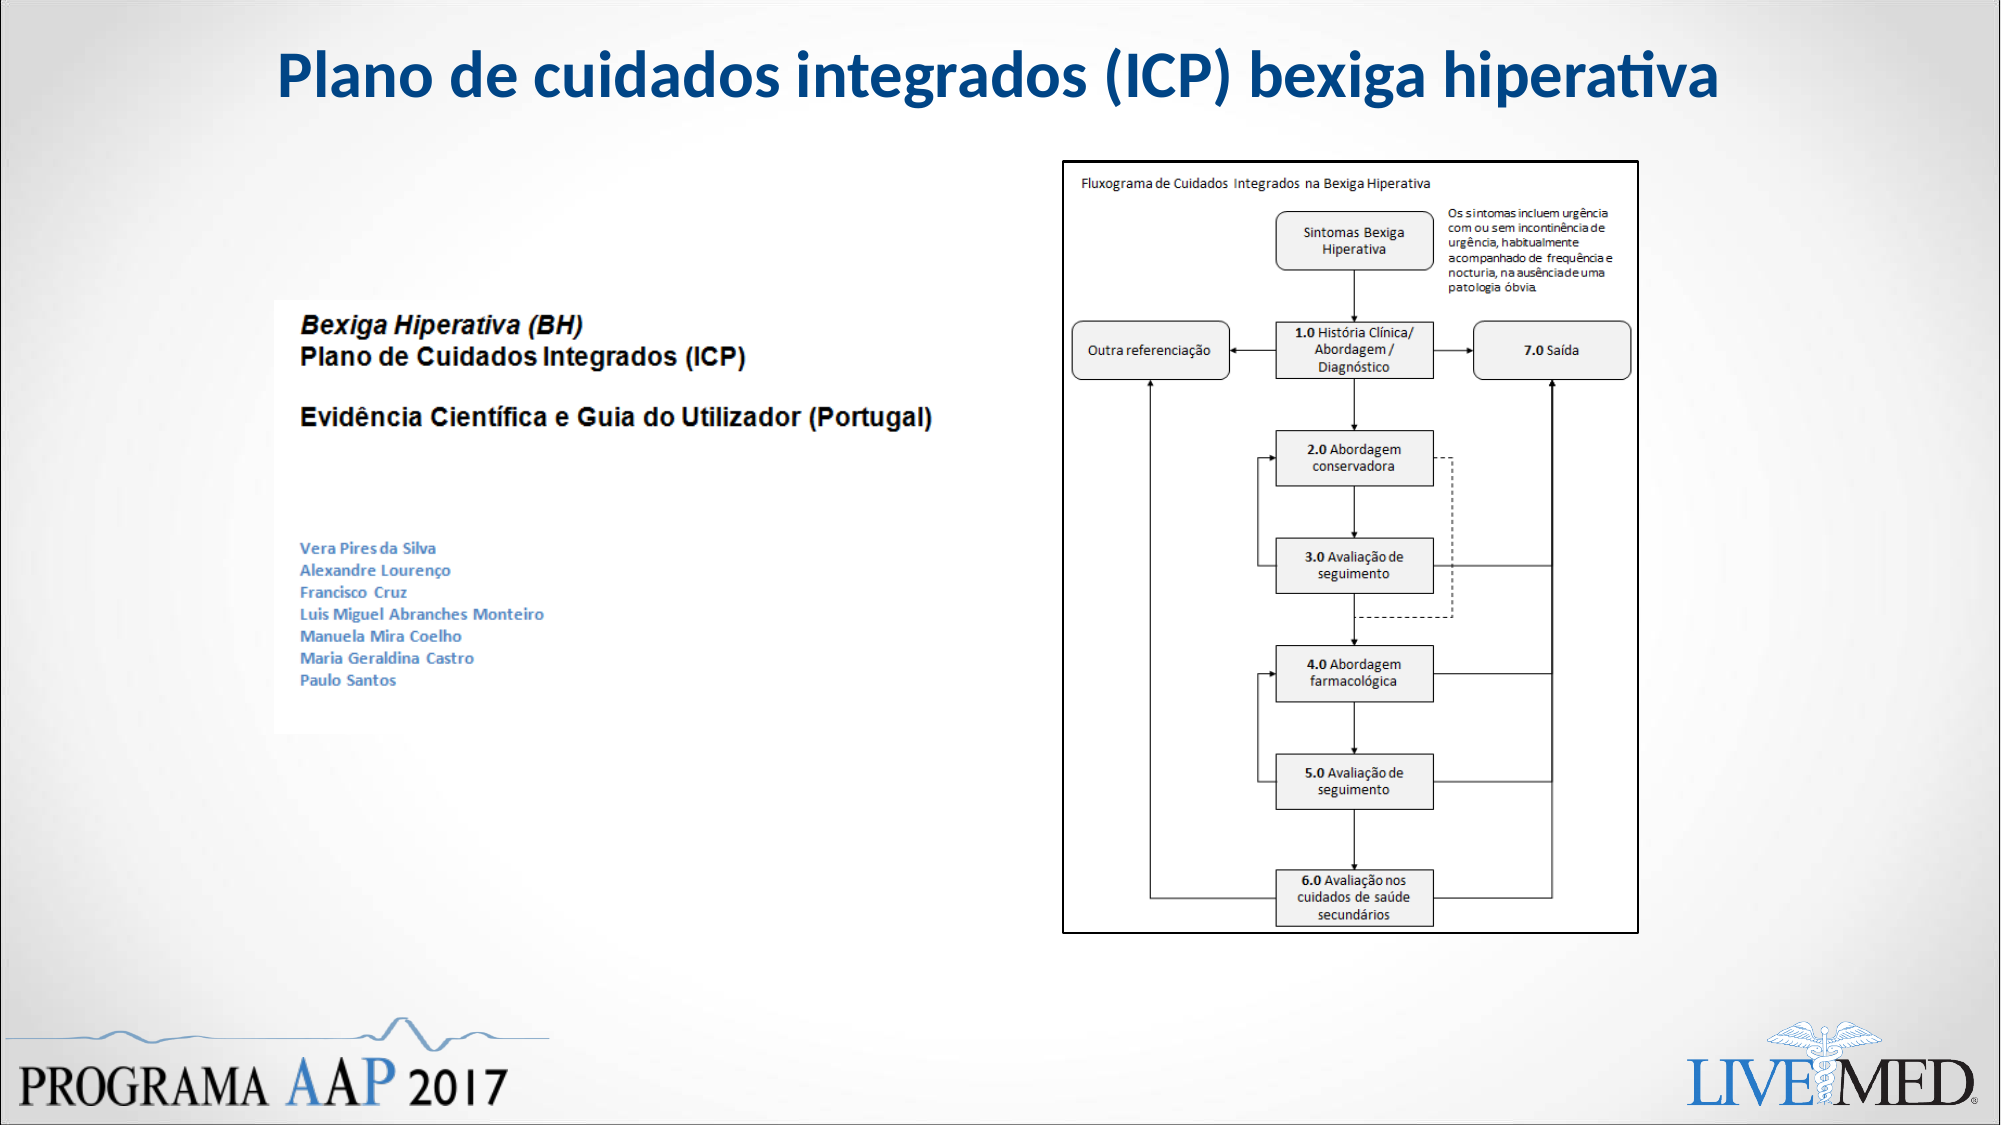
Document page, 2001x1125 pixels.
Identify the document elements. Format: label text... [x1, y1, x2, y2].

title Plano de cuidados integrados (ICP) bexiga hiperativa [99, 26, 1900, 126]
picture [0, 0, 2001, 1125]
